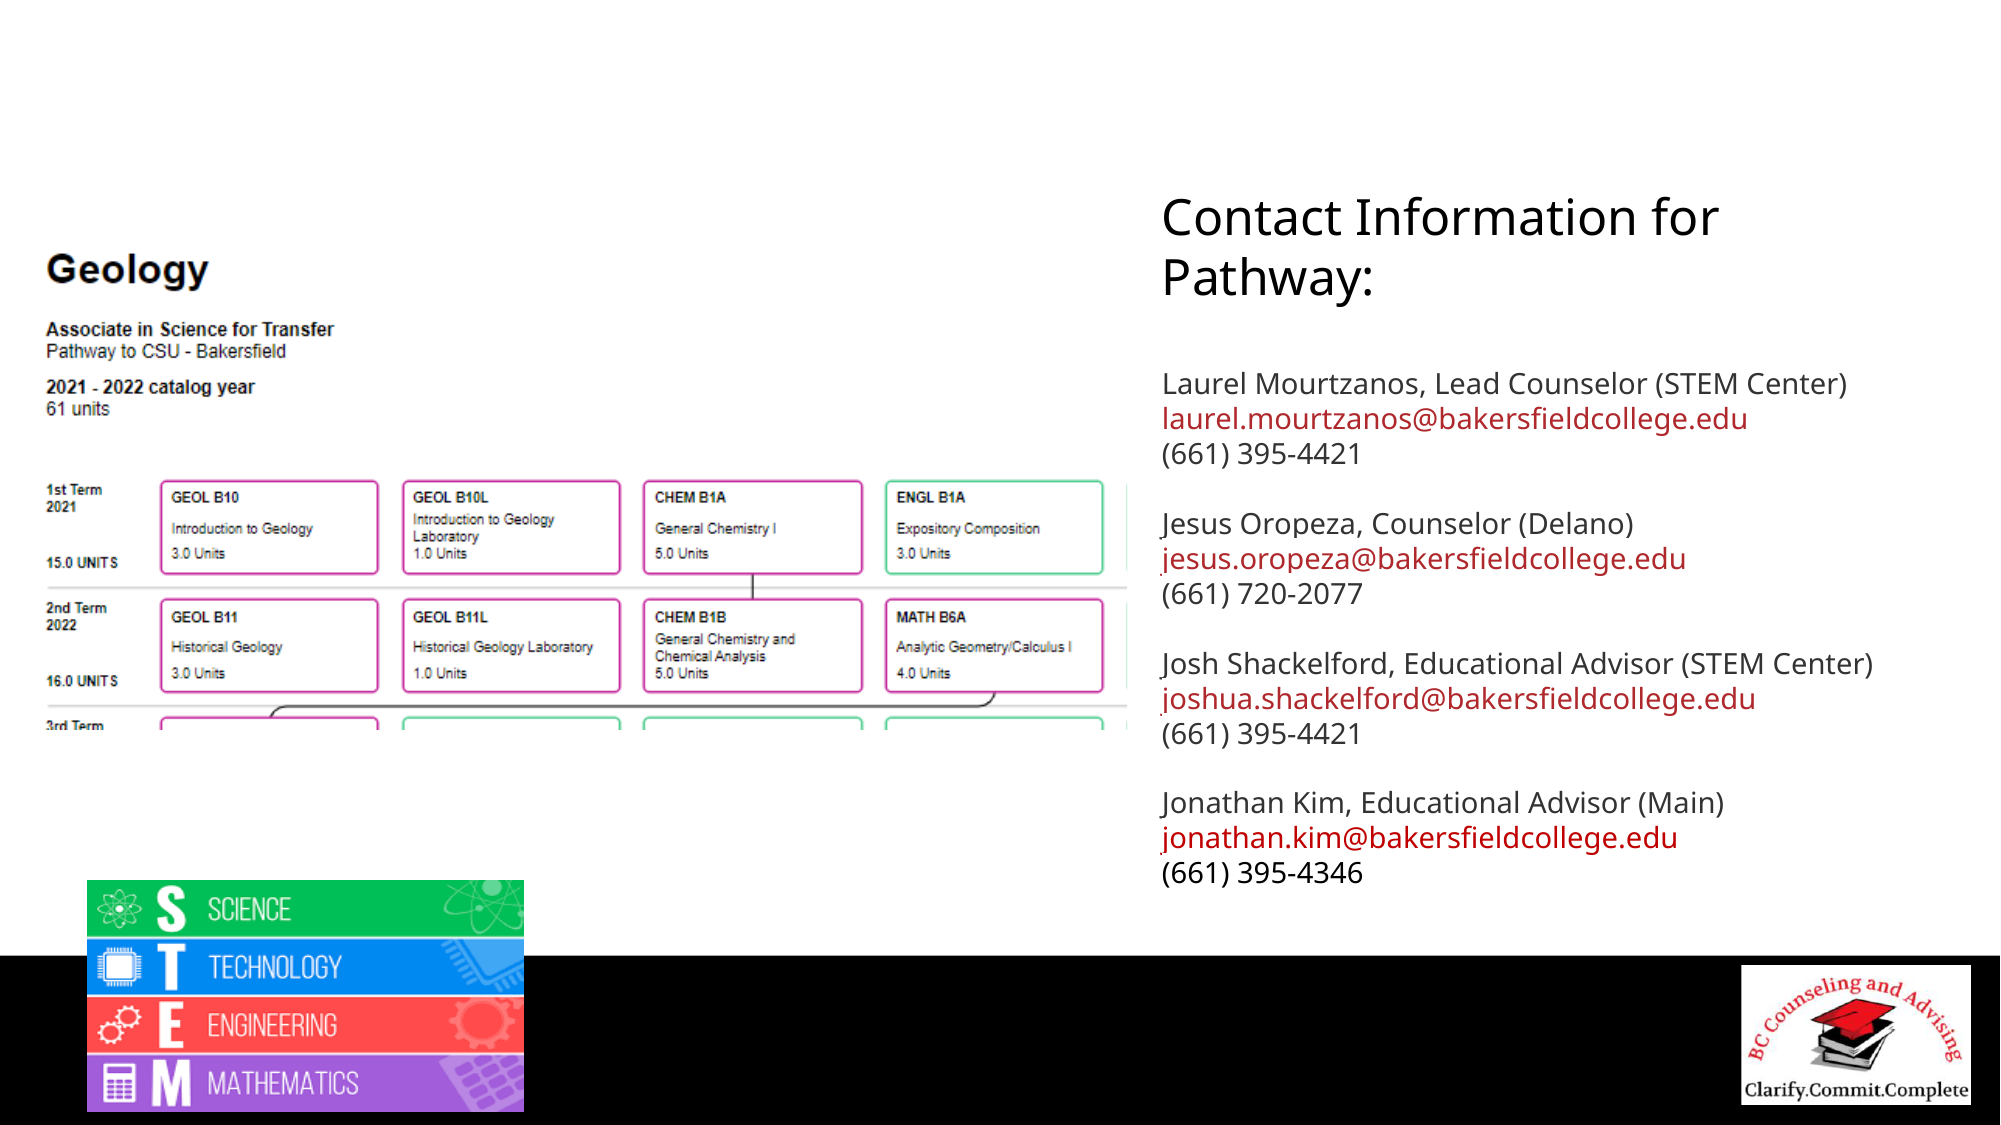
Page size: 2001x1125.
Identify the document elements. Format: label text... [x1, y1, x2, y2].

picture [40, 243, 1128, 810]
text_box Contact Information for Pathway: Laurel Mourtzanos, Lead Counselor (STEM Center) laurel.mourtzanos@bakersfieldcollege.edu (661) 395-4421 Jesus Oropeza, Counselor (Delano) jesus.oropeza@bakersfieldcollege.edu (661) 720-2077 Josh Shackelford, Educational Advisor (STEM Center) joshua.shackelford@bakersfieldcollege.edu (661) 395-4421 Jonathan Kim, Educational Advisor (Main) jonathan.kim@bakersfieldcollege.edu (661) 395-4346 [1141, 165, 1960, 945]
picture [1741, 965, 1971, 1105]
picture [87, 880, 524, 1112]
